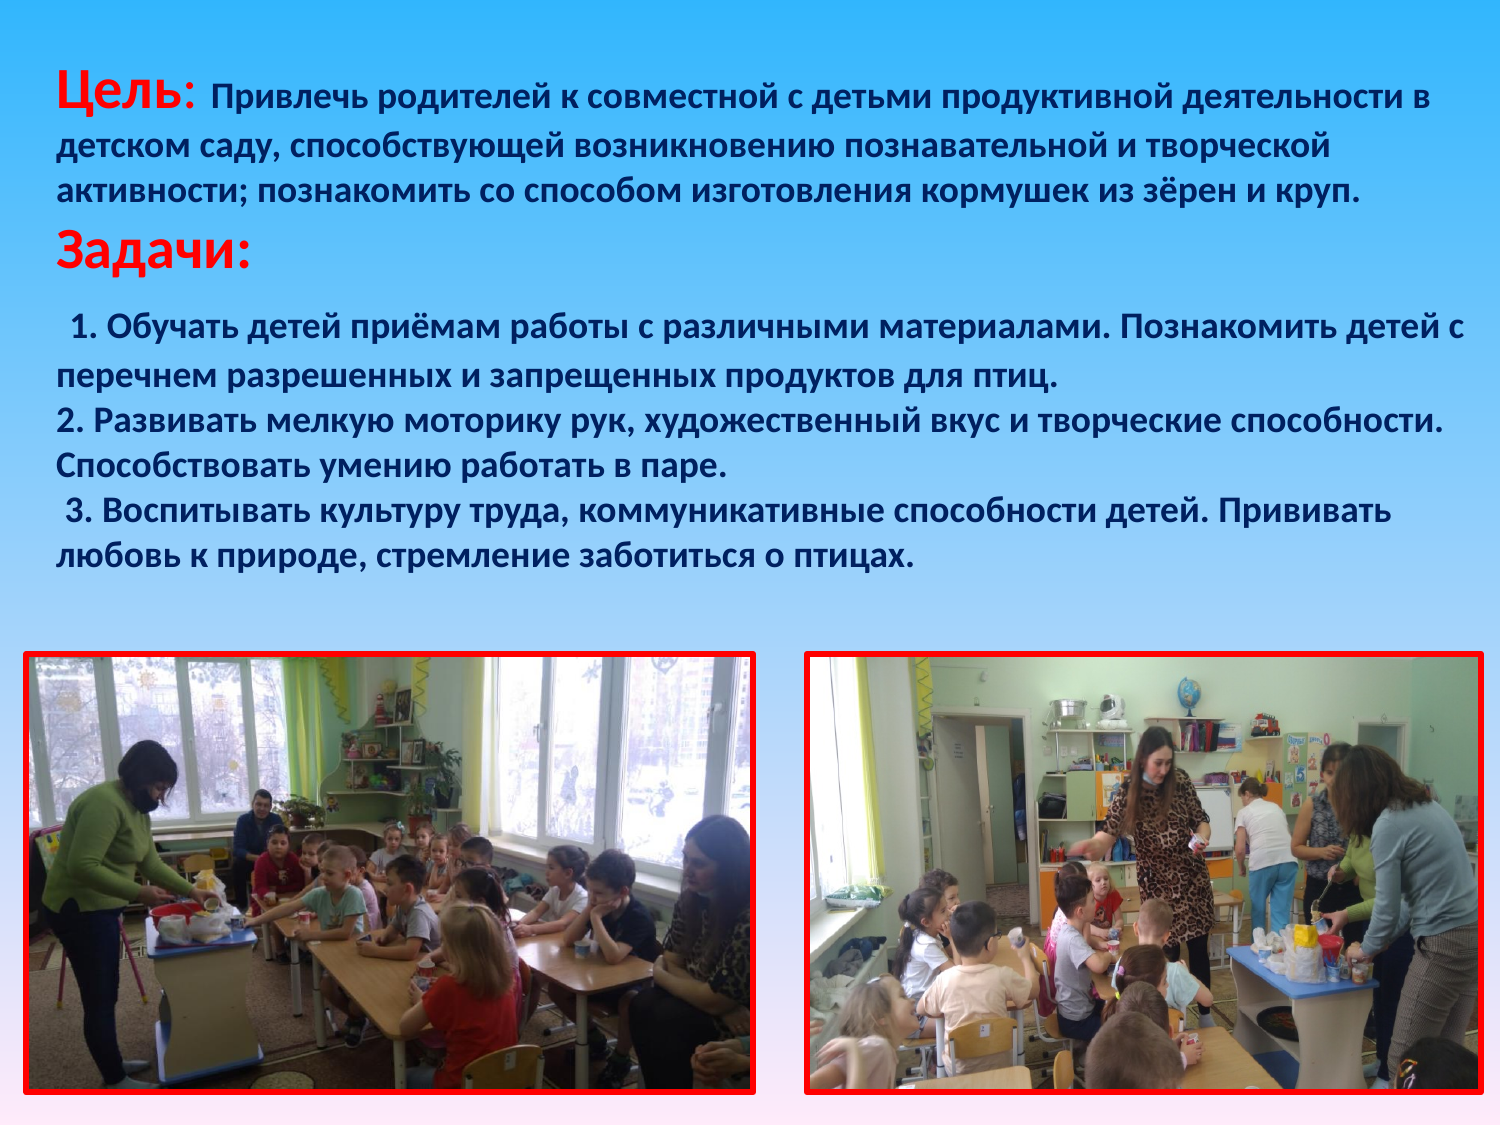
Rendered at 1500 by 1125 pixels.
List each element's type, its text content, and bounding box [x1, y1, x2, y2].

picture [809, 656, 1479, 1090]
picture [29, 656, 751, 1090]
text_box Цель: Привлечь родителей к совместной с детьми продуктивной деятельности в детском саду, способствующей возникновению познавательной и творческой активности; познакомить со способом изготовления кормушек из зёрен и круп. Задачи: 1. Обучать детей приёмам работы с различными материалами. Познакомить детей с перечнем разрешенных и запрещенных продуктов для птиц. 2. Развивать мелкую моторику рук, художественный вкус и творческие способности. Способствовать умению работать в паре. 3. Воспитывать культуру труда, коммуникативные способности детей. Прививать любовь к природе, стремление заботиться о птицах. [41, 42, 1500, 633]
